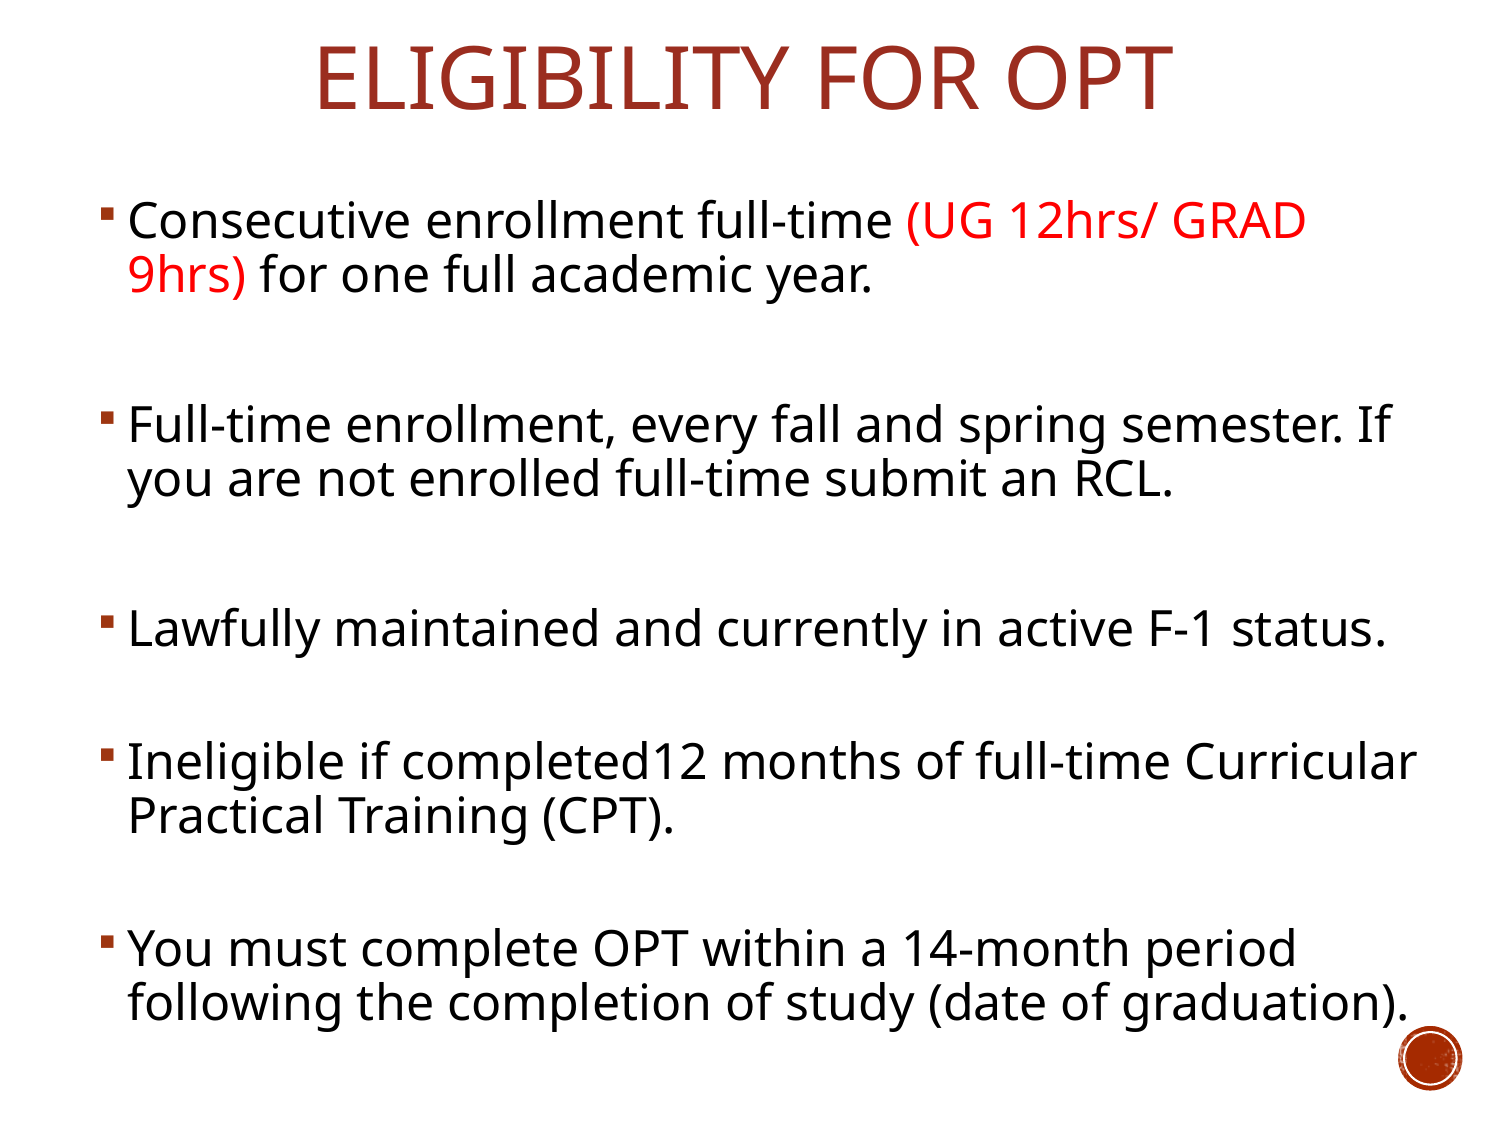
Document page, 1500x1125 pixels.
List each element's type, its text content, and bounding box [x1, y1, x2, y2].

title ELIGIBILITY FOR OPT [125, 12, 1363, 150]
list Consecutive enrollment full-time (UG 12hrs/ GRAD 9hrs) for one full academic year. Full-time enrollment, every fall and spring semester. If you are not enrolled full-time submit an RCL. Lawfully maintained and currently in active F-1 status. Ineligible if completed12 months of full-time Curricular Practical Training (CPT). You must complete OPT within a 14-month period following the completion of study (date of graduation). [37, 187, 1450, 1100]
